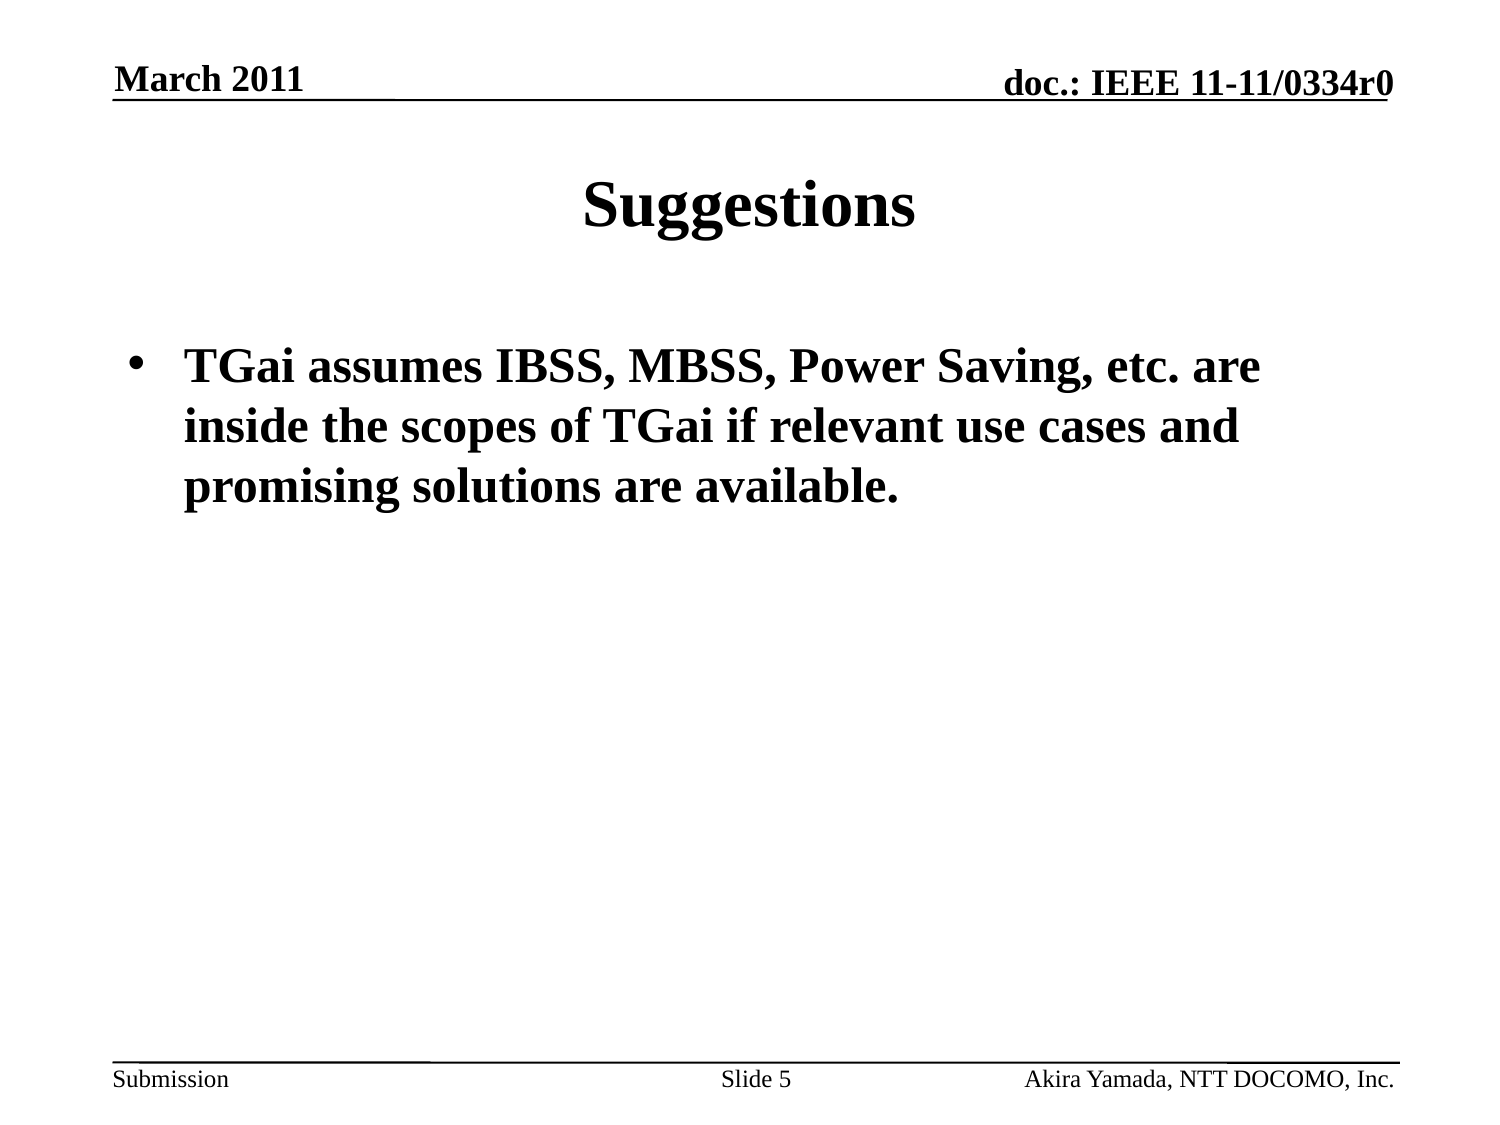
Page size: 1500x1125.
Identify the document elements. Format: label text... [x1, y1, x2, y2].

slide_number Slide 5 [712, 1061, 800, 1123]
list TGai assumes IBSS, MBSS, Power Saving, etc. are inside the scopes of TGai if relevant use cases and promising solutions are available. [112, 324, 1388, 1000]
title Suggestions [112, 112, 1388, 288]
footer Akira Yamada, NTT DOCOMO, Inc. [902, 1061, 1402, 1093]
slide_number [114, 54, 423, 100]
